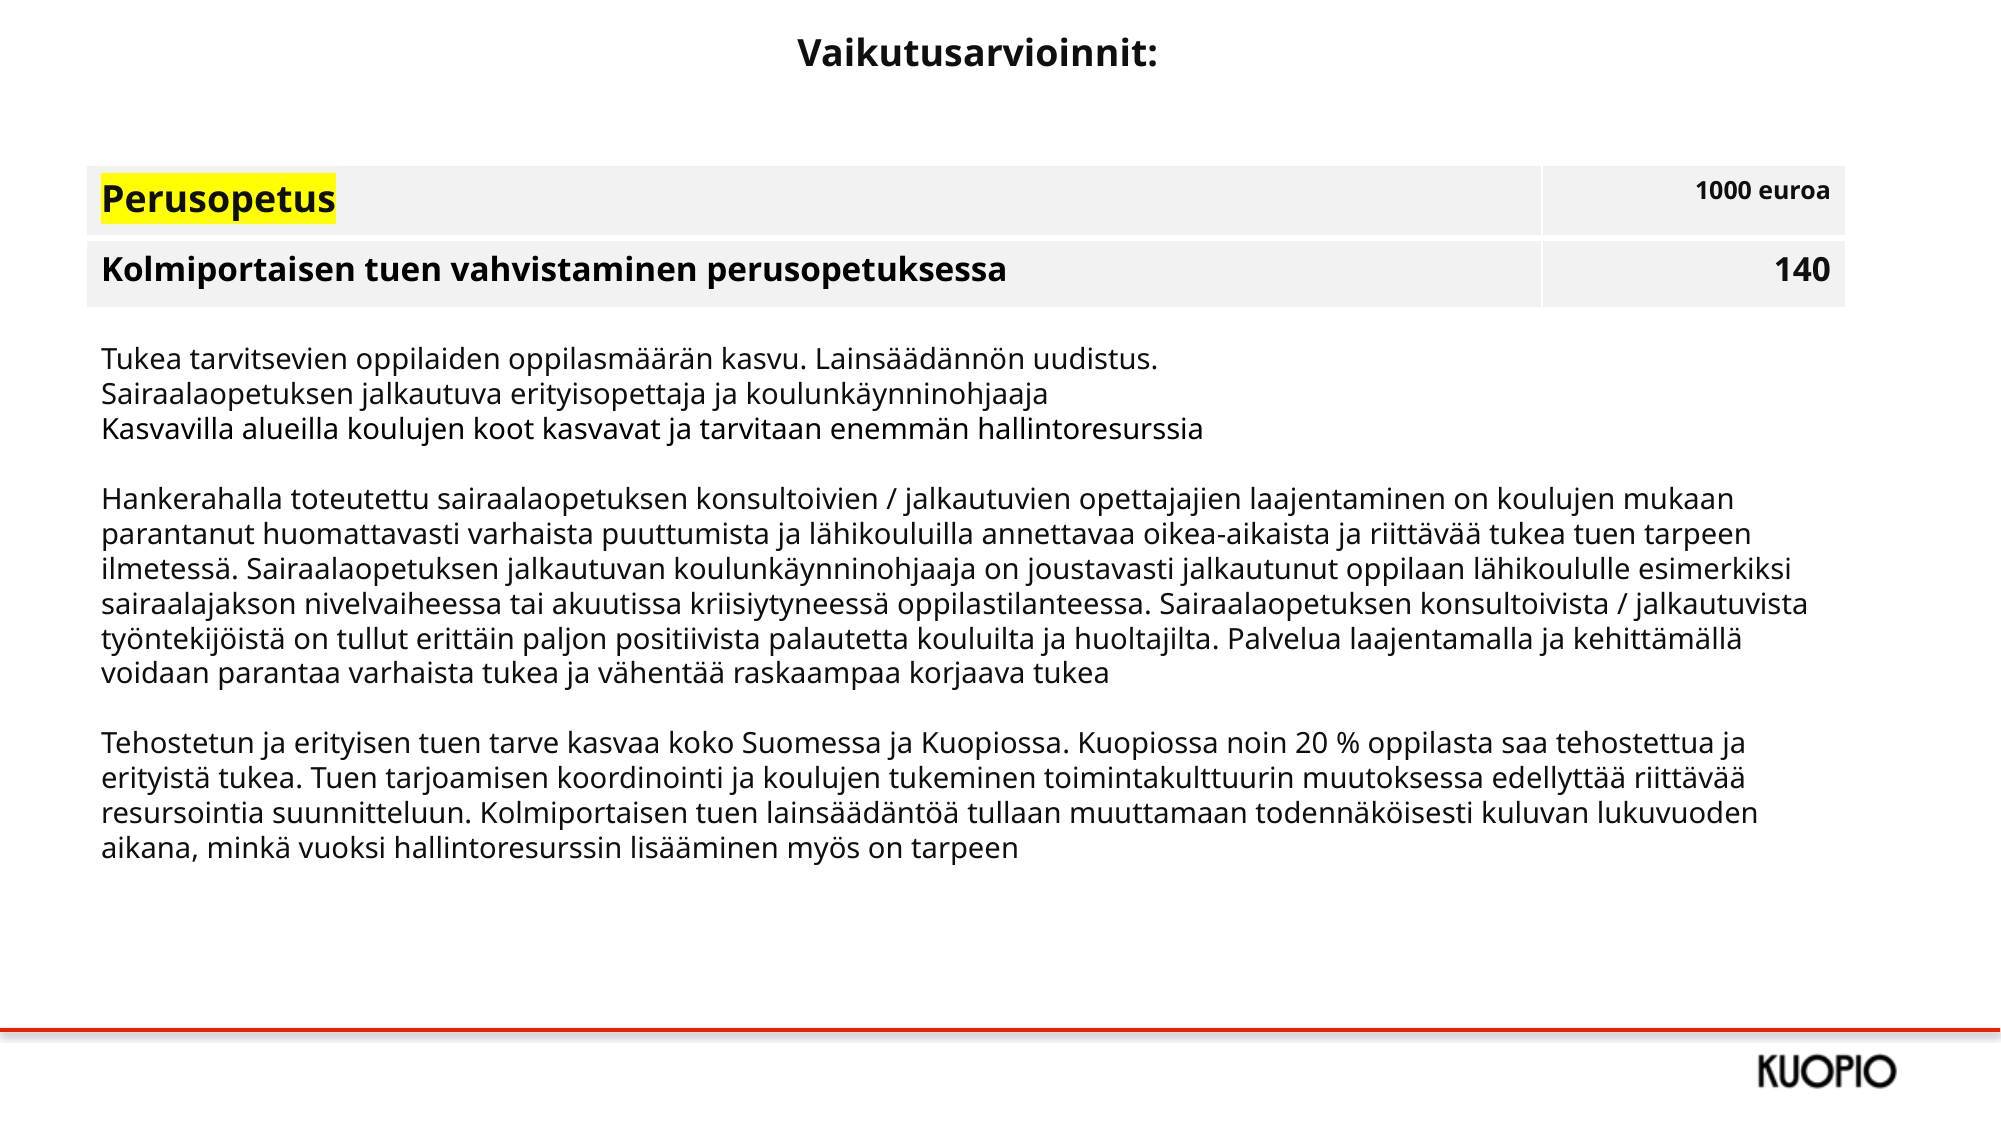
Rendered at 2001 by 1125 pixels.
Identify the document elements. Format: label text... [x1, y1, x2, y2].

picture [1742, 1041, 1908, 1097]
table_header Perusopetus [87, 166, 1541, 235]
text_box Tukea tarvitsevien oppilaiden oppilasmäärän kasvu. Lainsäädännön uudistus. Sairaalaopetuksen jalkautuva erityisopettaja ja koulunkäynninohjaaja Kasvavilla alueilla koulujen koot kasvavat ja tarvitaan enemmän hallintoresurssia Hankerahalla toteutettu sairaalaopetuksen konsultoivien / jalkautuvien opettajajien laajentaminen on koulujen mukaan parantanut huomattavasti varhaista puuttumista ja lähikouluilla annettavaa oikea-aikaista ja riittävää tukea tuen tarpeen ilmetessä. Sairaalaopetuksen jalkautuvan koulunkäynninohjaaja on joustavasti jalkautunut oppilaan lähikoululle esimerkiksi sairaalajakson nivelvaiheessa tai akuutissa kriisiytyneessä oppilastilanteessa. Sairaalaopetuksen konsultoivista / jalkautuvista työntekijöistä on tullut erittäin paljon positiivista palautetta kouluilta ja huoltajilta. Palvelua laajentamalla ja kehittämällä voidaan parantaa varhaista tukea ja vähentää raskaampaa korjaava tukea Tehostetun ja erityisen tuen tarve kasvaa koko Suomessa ja Kuopiossa. Kuopiossa noin 20 % oppilasta saa tehostettua ja erityistä tukea. Tuen tarjoamisen koordinointi ja koulujen tukeminen toimintakulttuurin muutoksessa edellyttää riittävää resursointia suunnitteluun. Kolmiportaisen tuen lainsäädäntöä tullaan muuttamaan todennäköisesti kuluvan lukuvuoden aikana, minkä vuoksi hallintoresurssin lisääminen myös on tarpeen [85, 332, 1846, 952]
table_cell Kolmiportaisen tuen vahvistaminen perusopetuksessa [87, 241, 1541, 307]
table_header 1000 euroa [1543, 166, 1845, 235]
list Vaikutusarvioinnit: [0, 21, 1957, 90]
table_cell 140 [1543, 241, 1845, 307]
